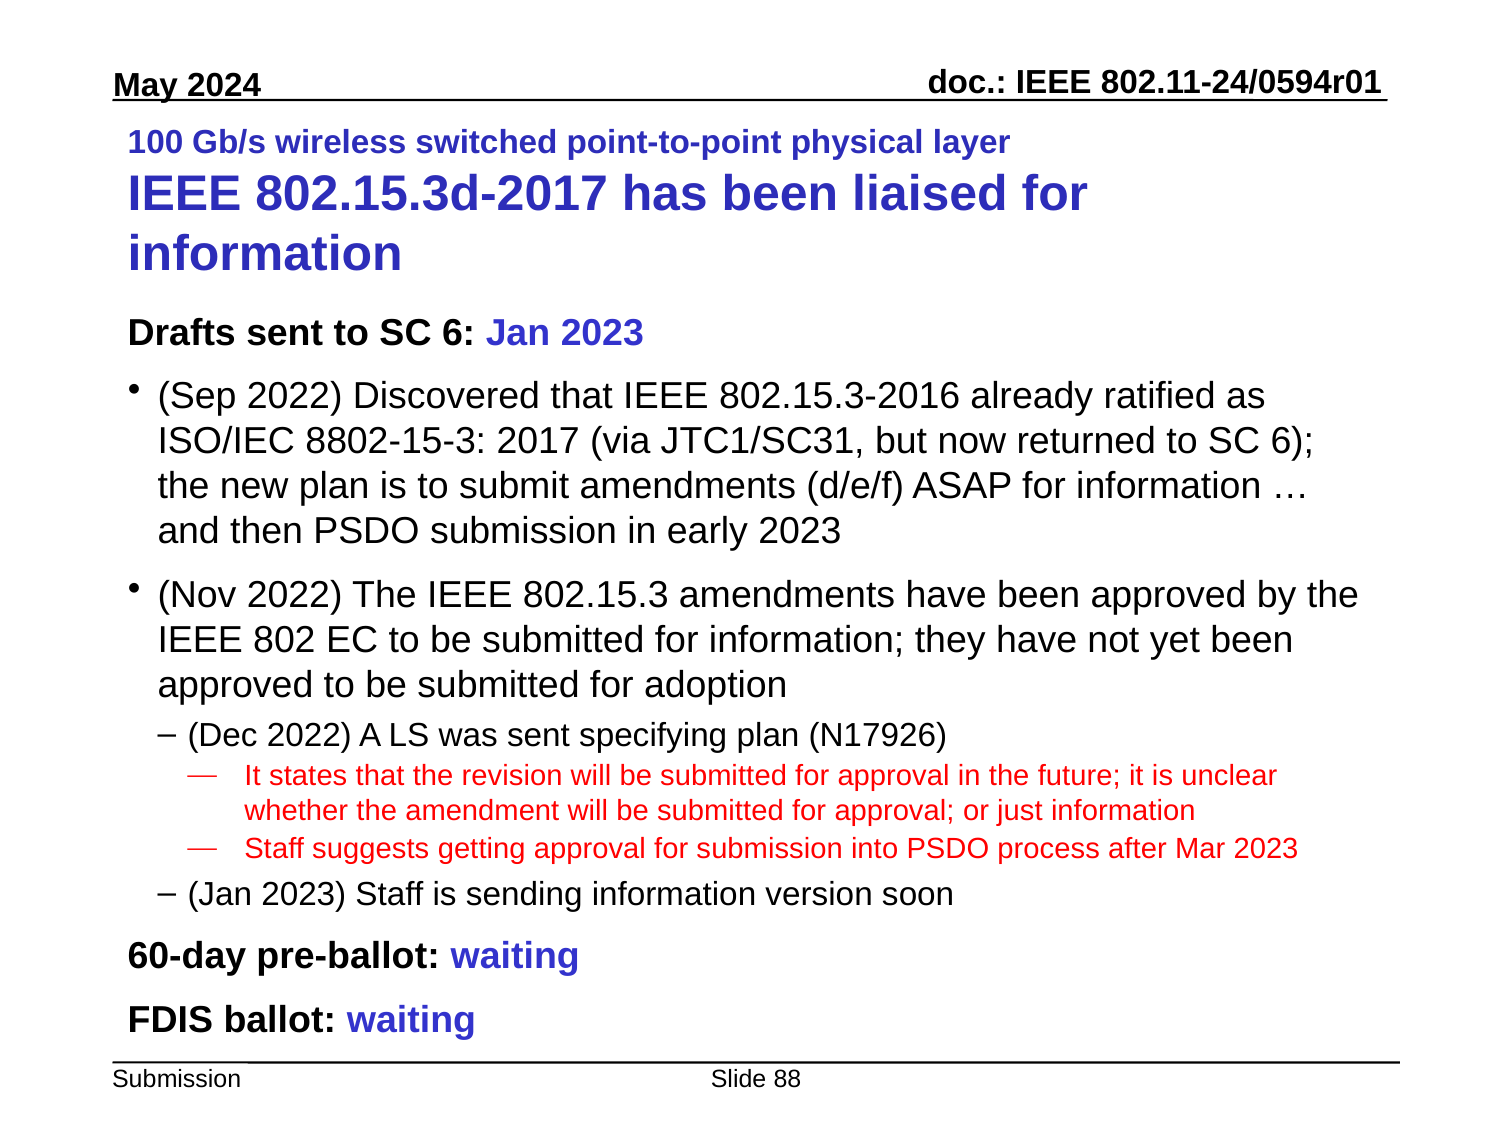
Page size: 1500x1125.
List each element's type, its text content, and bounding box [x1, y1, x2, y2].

slide_number Slide 88 [709, 1061, 803, 1093]
list Drafts sent to SC 6: Jan 2023 (Sep 2022) Discovered that IEEE 802.15.3-2016 already ratified as ISO/IEC 8802-15-3: 2017 (via JTC1/SC31, but now returned to SC 6); the new plan is to submit amendments (d/e/f) ASAP for information … and then PSDO submission in early 2023 (Nov 2022) The IEEE 802.15.3 amendments have been approved by the IEEE 802 EC to be submitted for information; they have not yet been approved to be submitted for adoption (Dec 2022) A LS was sent specifying plan (N17926) It states that the revision will be submitted for approval in the future; it is unclear whether the amendment will be submitted for approval; or just information Staff suggests getting approval for submission into PSDO process after Mar 2023 (Jan 2023) Staff is sending information version soon 60-day pre-ballot: waiting FDIS ballot: waiting [112, 299, 1388, 975]
title 100 Gb/s wireless switched point-to-point physical layer IEEE 802.15.3d-2017 has been liaised for information [112, 112, 1388, 288]
